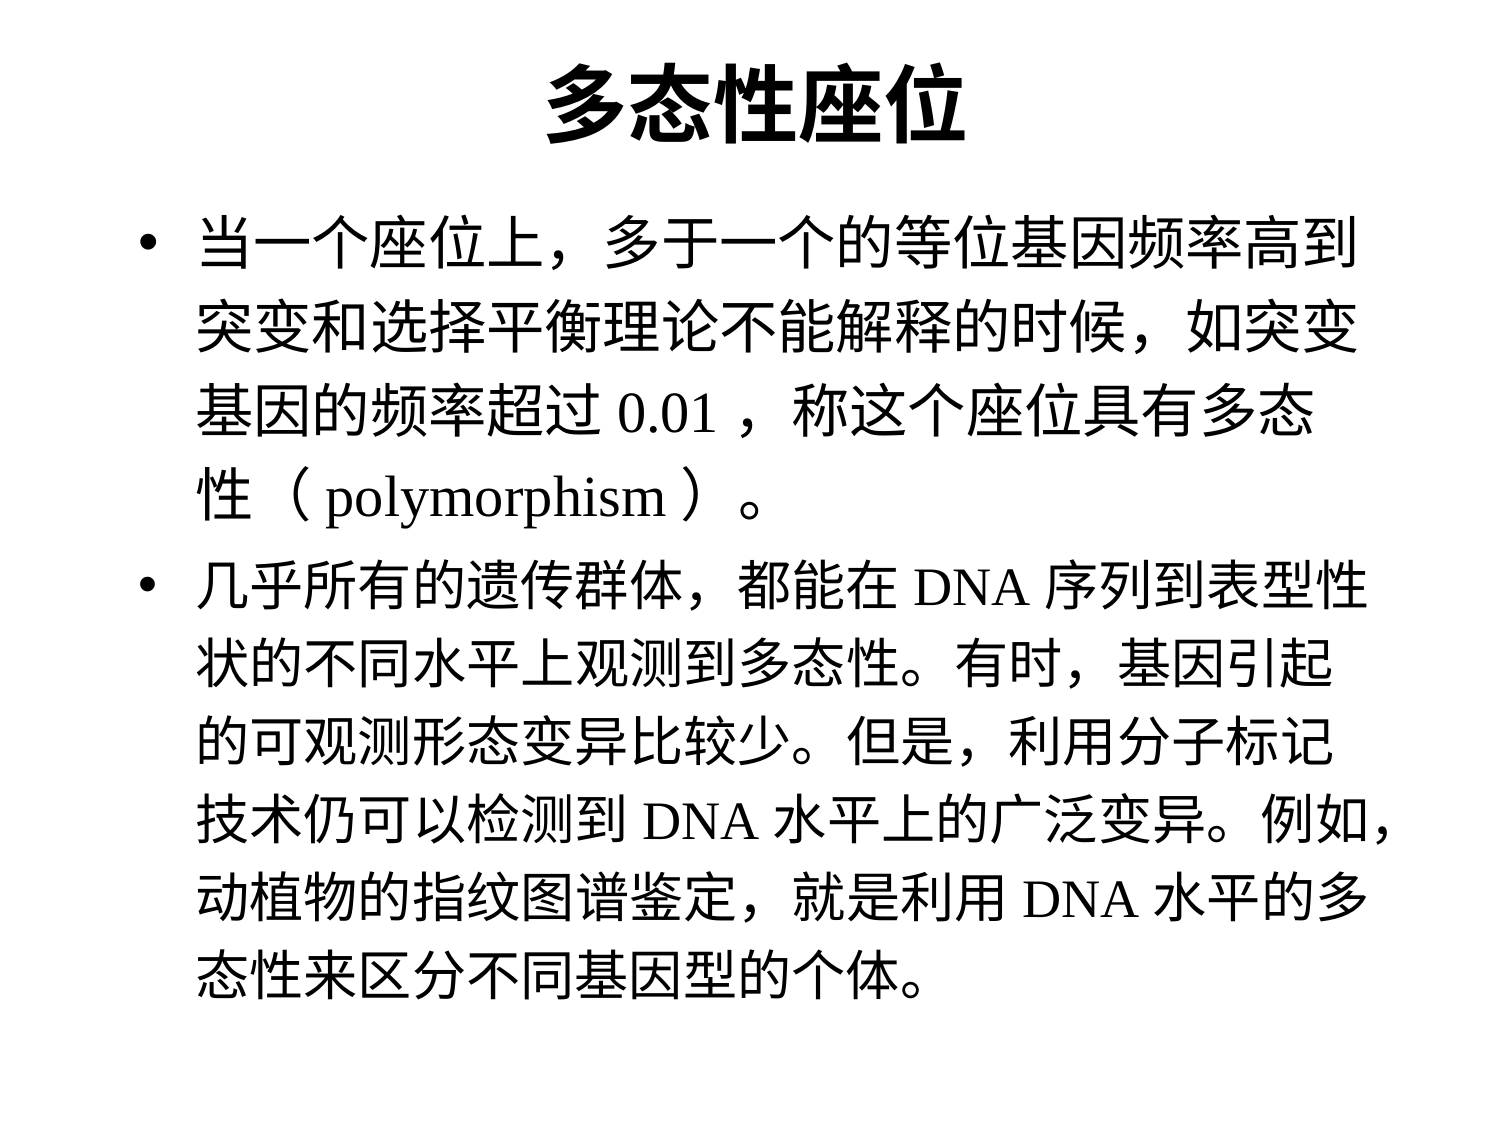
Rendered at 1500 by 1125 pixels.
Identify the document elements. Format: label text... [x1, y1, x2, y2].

list 当一个座位上，多于一个的等位基因频率高到突变和选择平衡理论不能解释的时候，如突变基因的频率超过0.01，称这个座位具有多态性（polymorphism）。 几乎所有的遗传群体，都能在DNA序列到表型性状的不同水平上观测到多态性。有时，基因引起的可观测形态变异比较少。但是，利用分子标记技术仍可以检测到DNA水平上的广泛变异。例如，动植物的指纹图谱鉴定，就是利用DNA水平的多态性来区分不同基因型的个体。 [123, 184, 1388, 1035]
title 多态性座位 [147, 42, 1365, 161]
